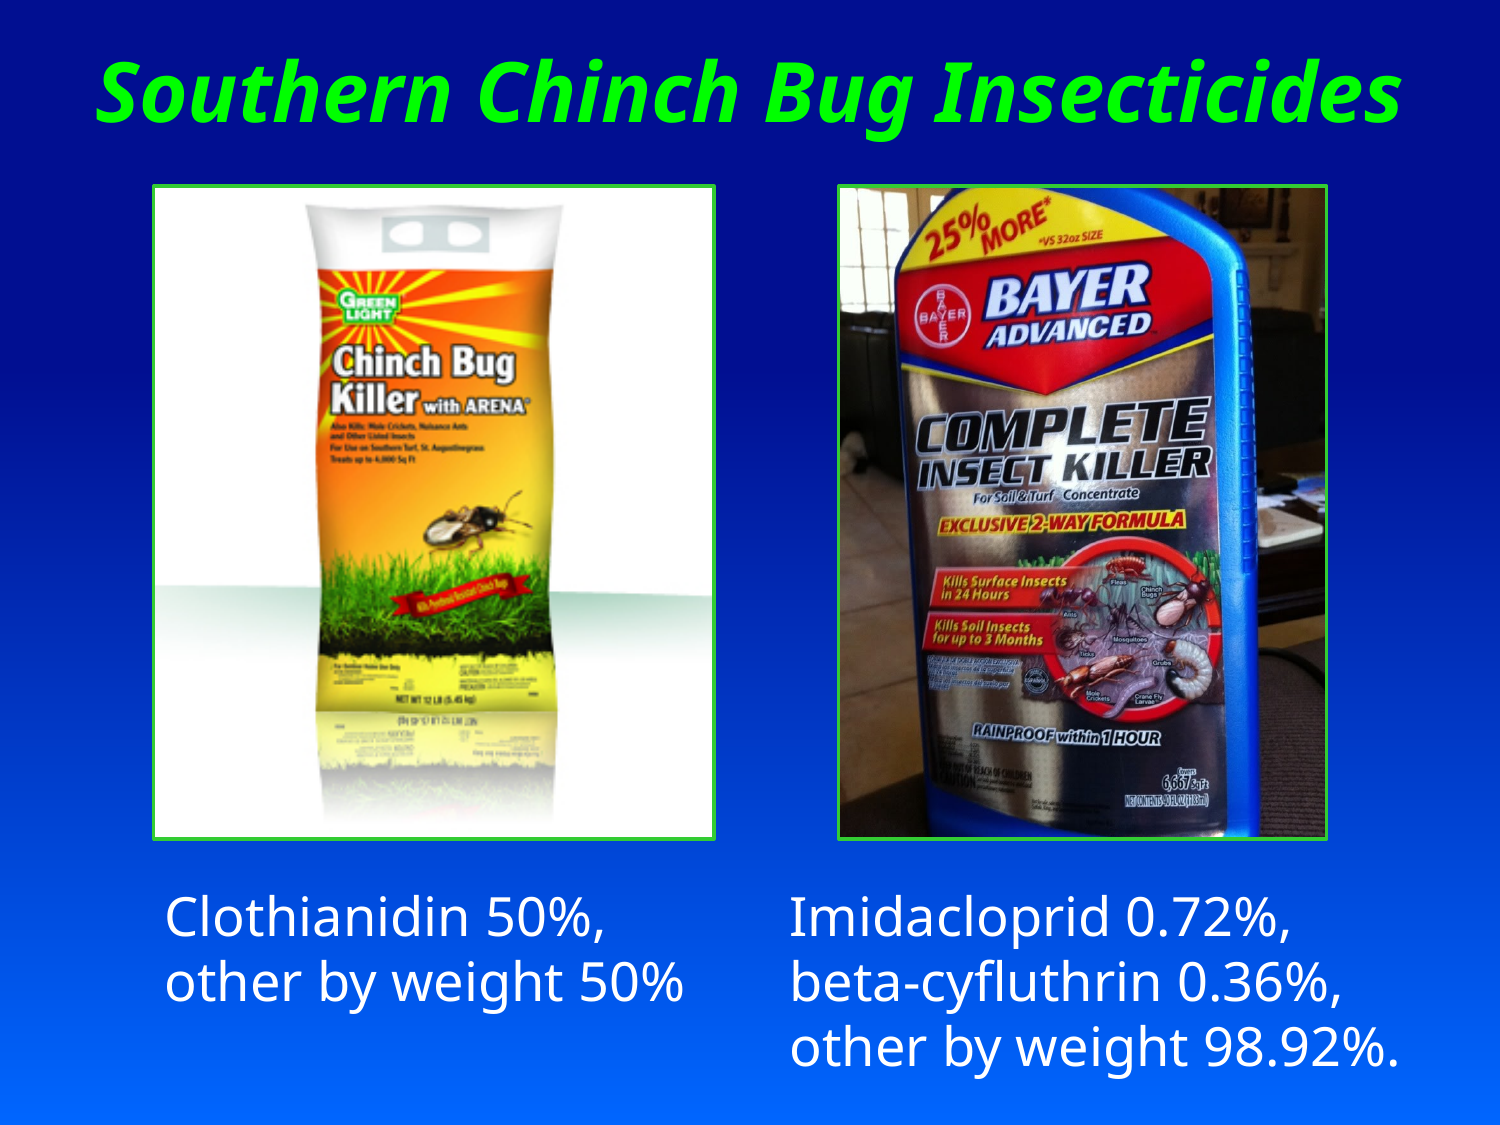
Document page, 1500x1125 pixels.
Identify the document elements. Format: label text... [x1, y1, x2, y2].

text_box Clothianidin 50%, other by weight 50% [150, 874, 725, 1020]
text_box Imidacloprid 0.72%, beta-cyfluthrin 0.36%, other by weight 98.92%. [774, 874, 1437, 1085]
text_box Southern Chinch Bug Insecticides [12, 31, 1488, 147]
picture [840, 187, 1326, 838]
picture [155, 187, 713, 838]
